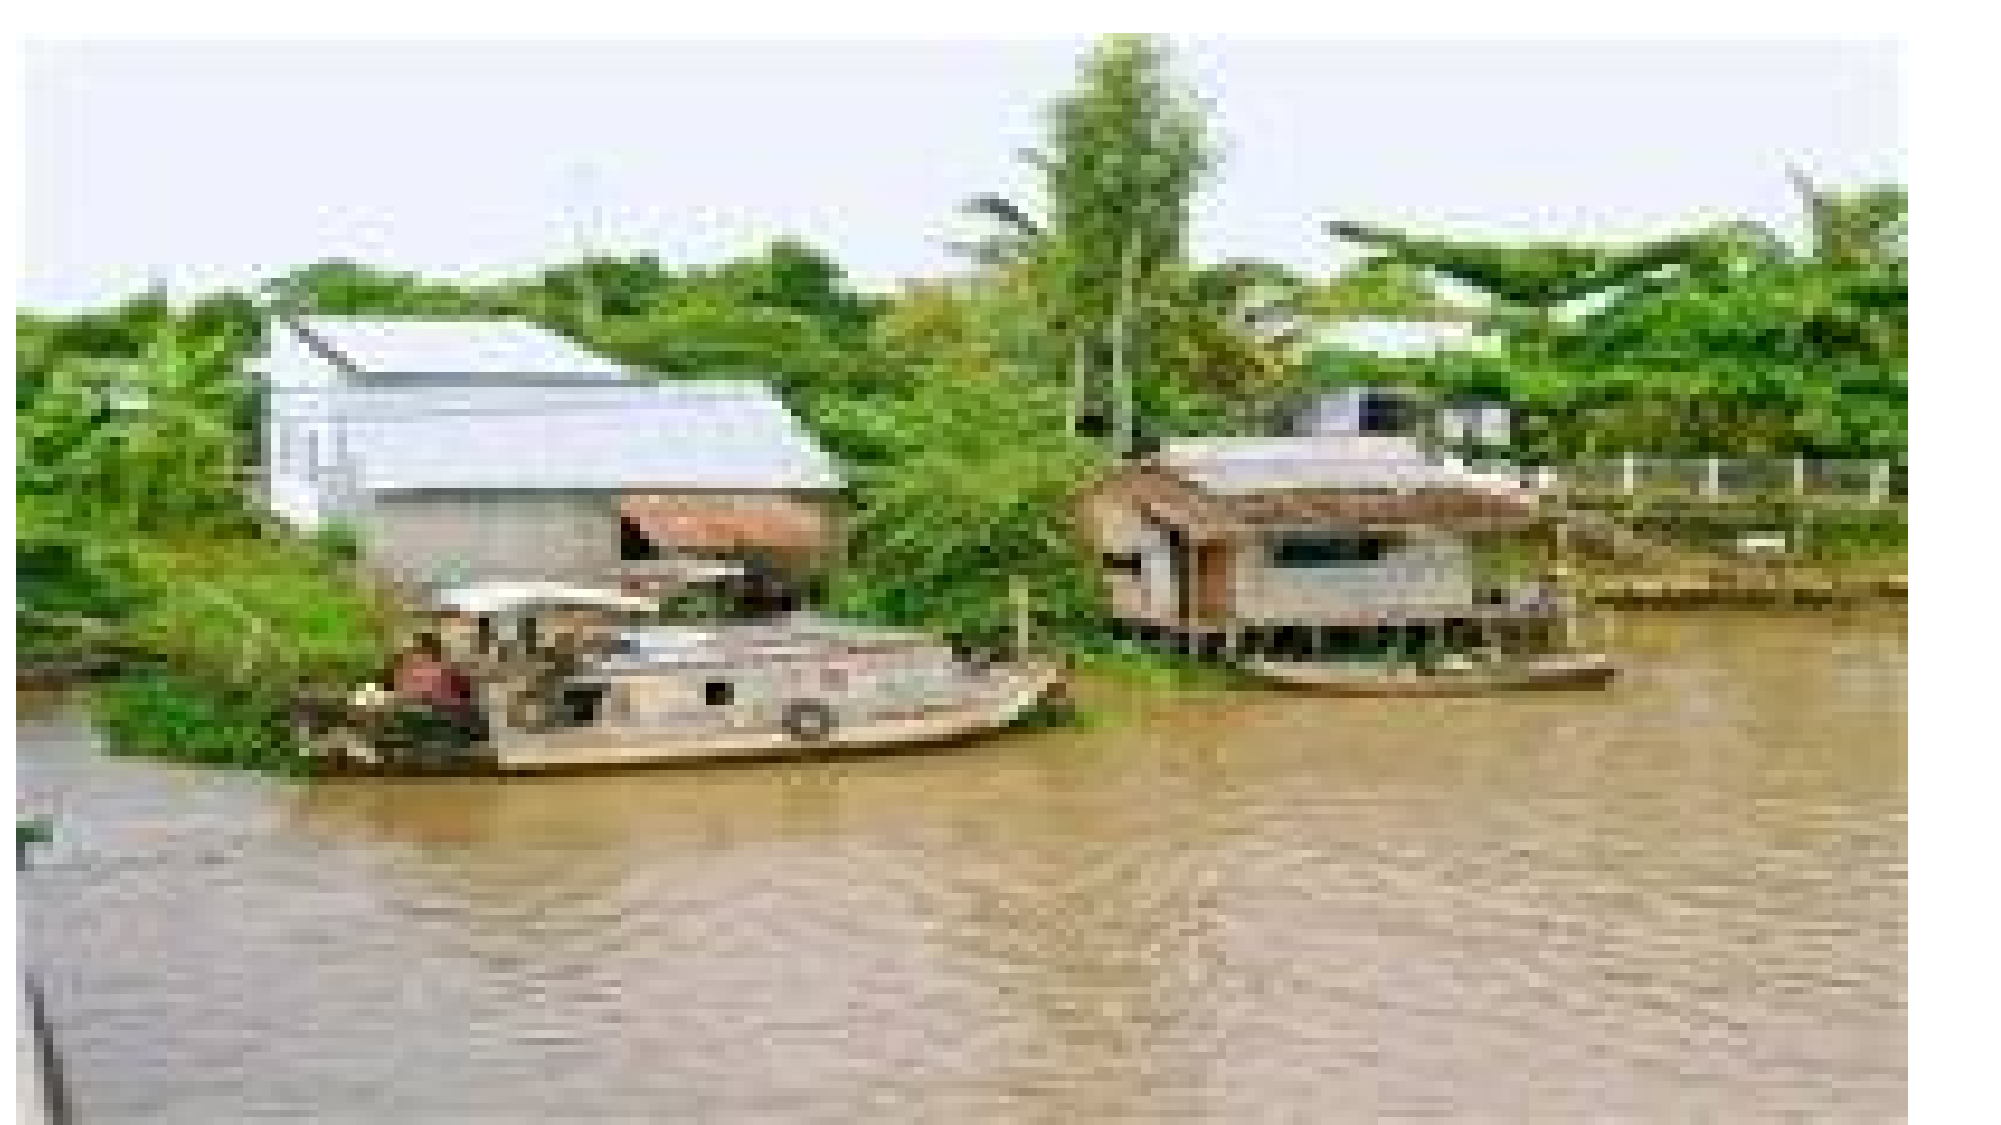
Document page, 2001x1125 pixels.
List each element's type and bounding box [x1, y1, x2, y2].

list [16, 33, 1908, 1125]
